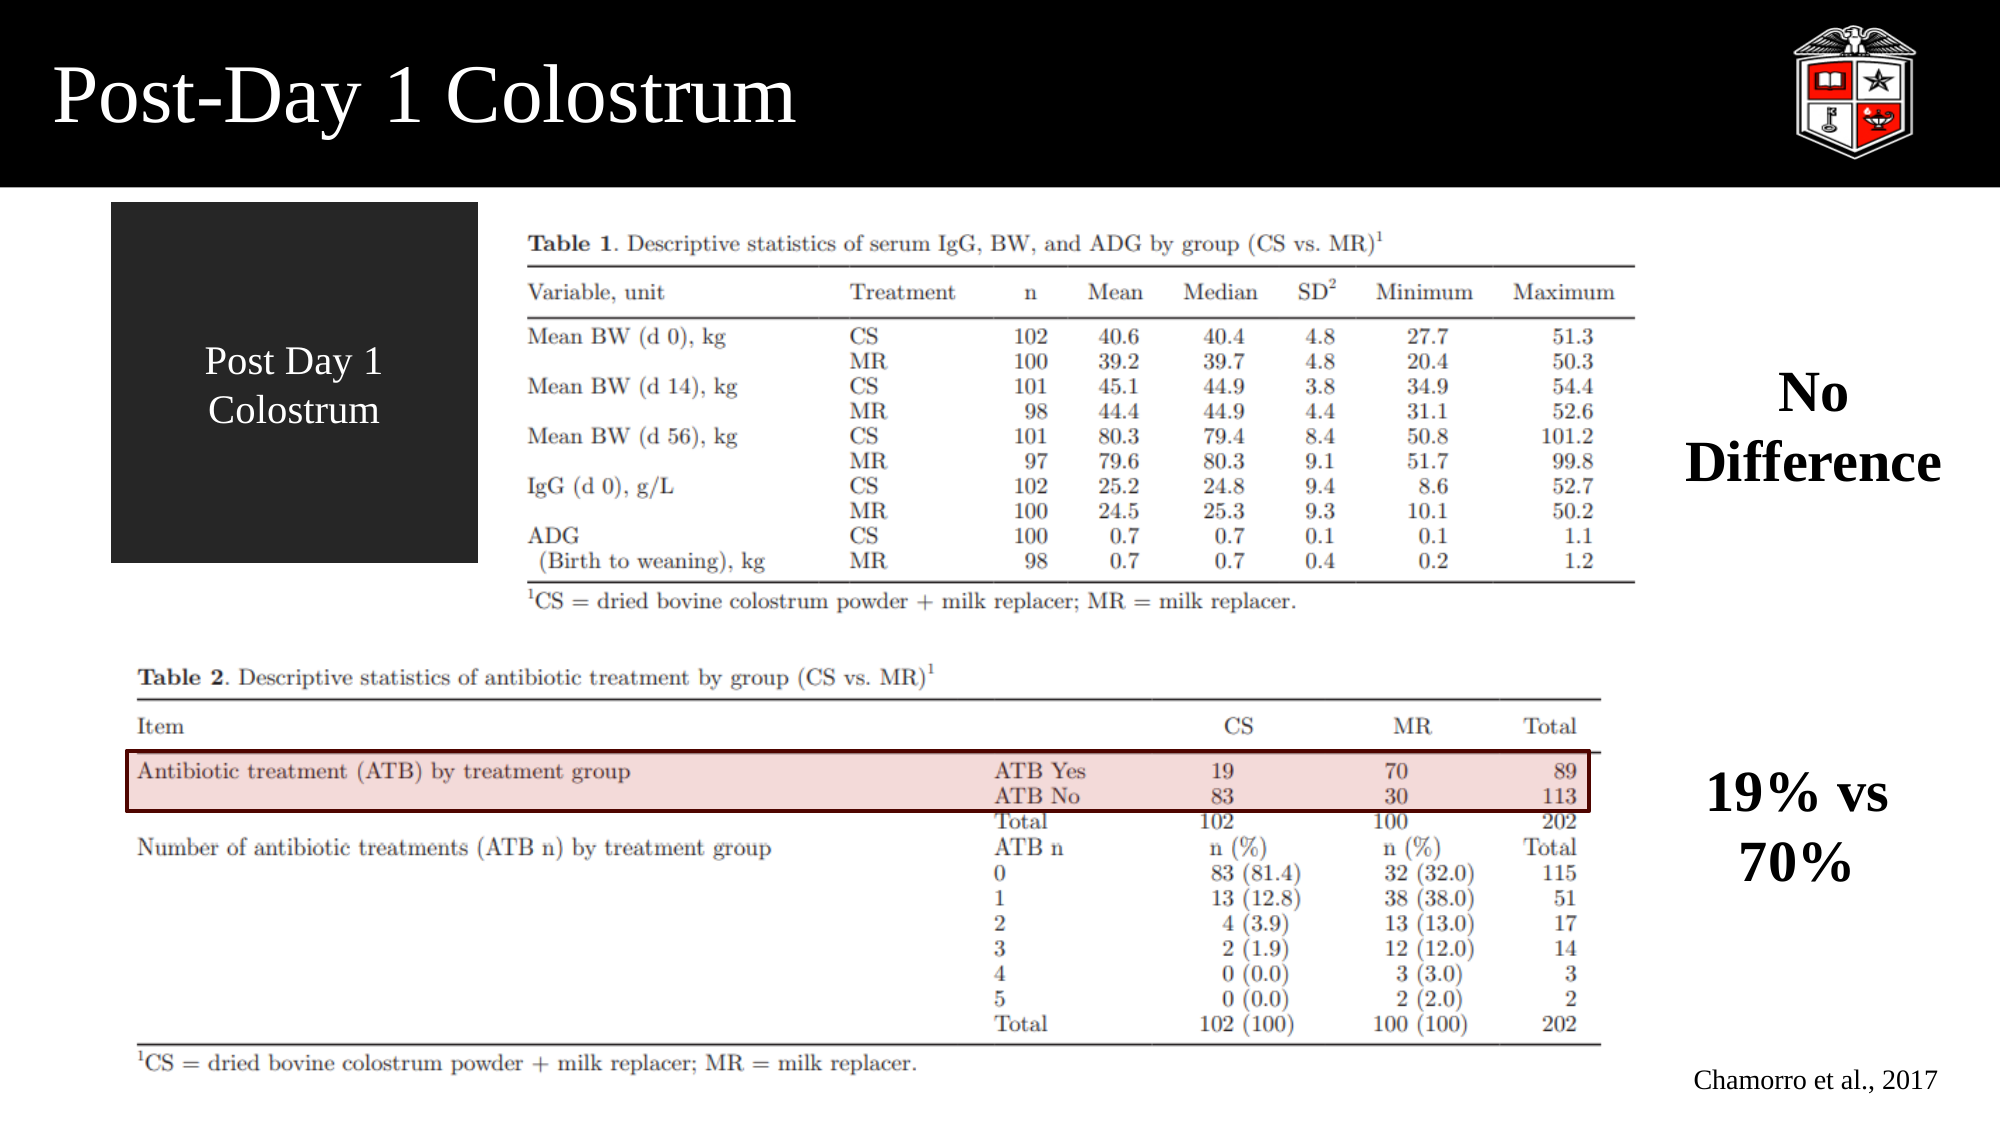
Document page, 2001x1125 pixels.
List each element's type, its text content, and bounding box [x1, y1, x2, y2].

picture [512, 215, 1652, 632]
text_box Post-Day 1 Colostrum [37, 0, 1488, 184]
text_box No Difference [1655, 345, 1983, 500]
text_box Chamorro et al., 2017 [1650, 1053, 1954, 1103]
picture [1744, 0, 1987, 187]
picture [123, 650, 1624, 1104]
title Post Day 1 Colostrum [124, 215, 464, 550]
text_box 19% vs 70% [1628, 745, 1967, 901]
